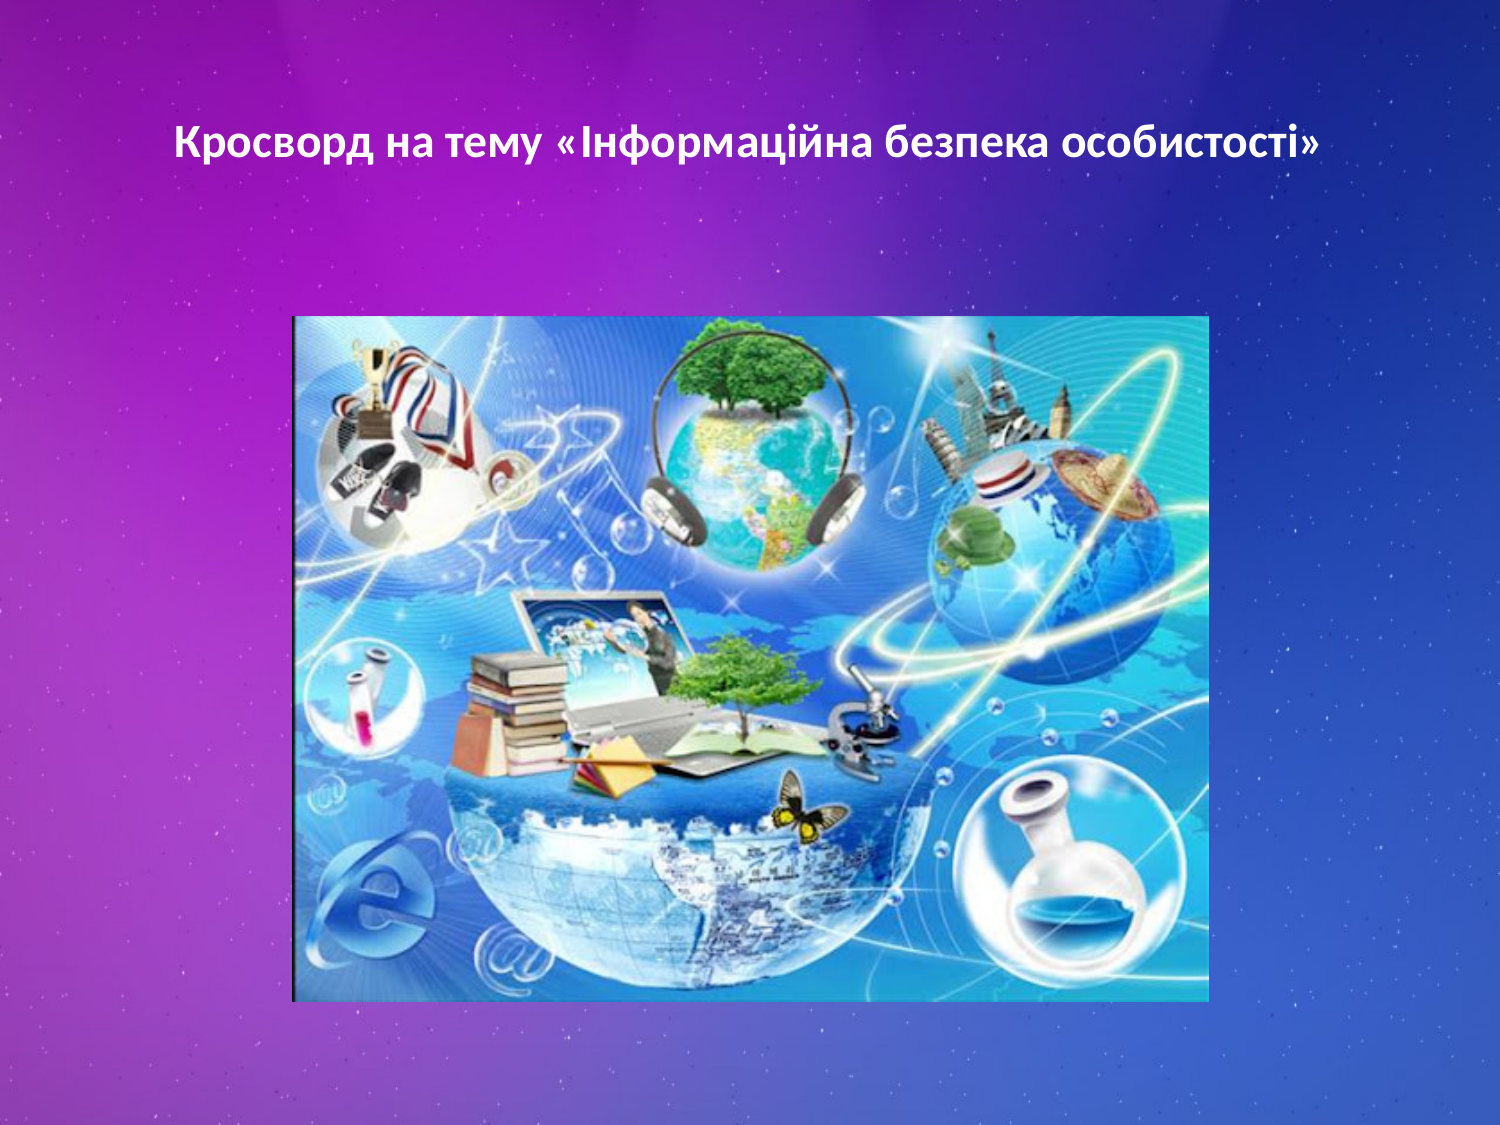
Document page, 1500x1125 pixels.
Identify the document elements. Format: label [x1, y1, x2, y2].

picture [0, 0, 1500, 1125]
list [292, 316, 1209, 1002]
